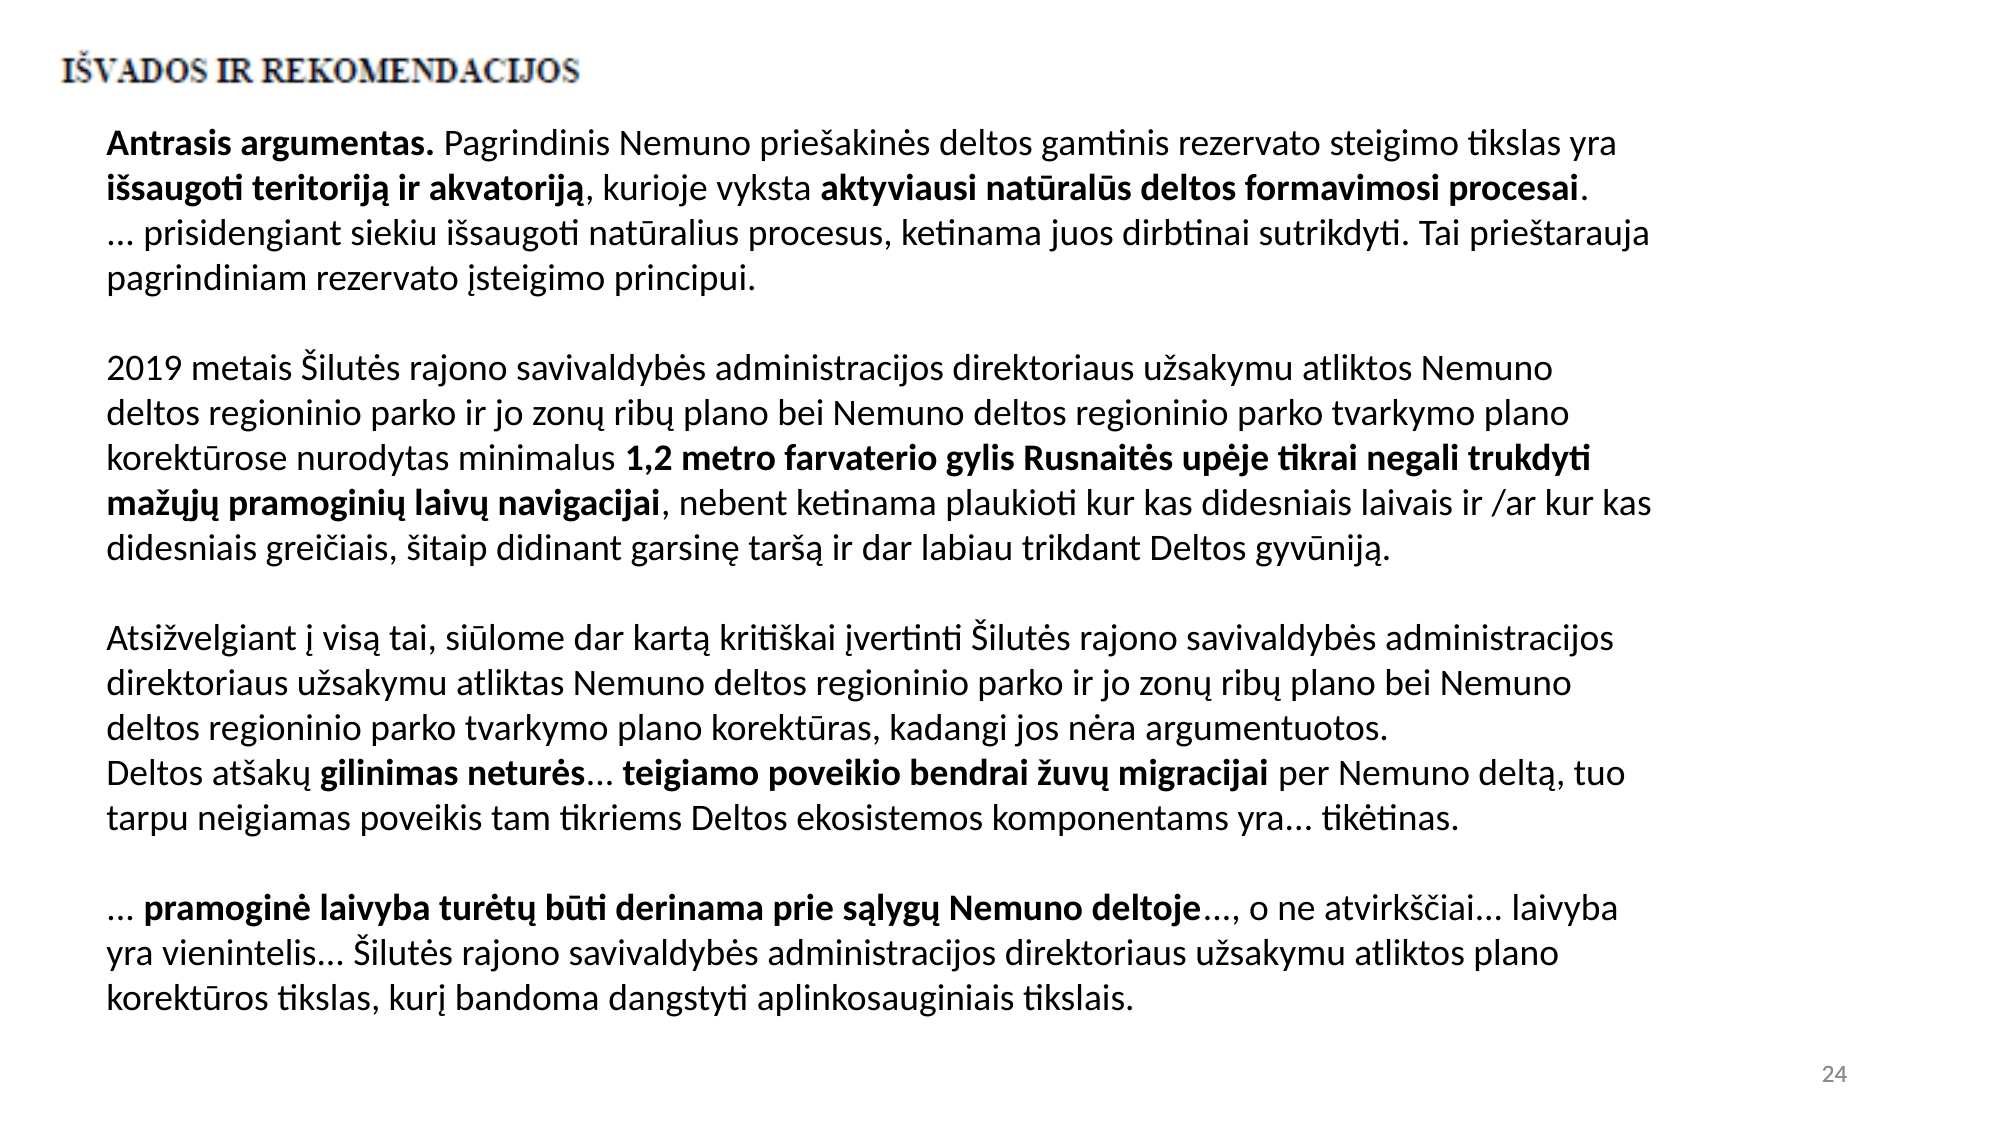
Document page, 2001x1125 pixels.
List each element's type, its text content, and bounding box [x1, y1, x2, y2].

text_box Antrasis argumentas. Pagrindinis Nemuno priešakinės deltos gamtinis rezervato steigimo tikslas yra išsaugoti teritoriją ir akvatoriją, kurioje vyksta aktyviausi natūralūs deltos formavimosi procesai. ... prisidengiant siekiu išsaugoti natūralius procesus, ketinama juos dirbtinai sutrikdyti. Tai prieštarauja pagrindiniam rezervato įsteigimo principui. 2019 metais Šilutės rajono savivaldybės administracijos direktoriaus užsakymu atliktos Nemuno deltos regioninio parko ir jo zonų ribų plano bei Nemuno deltos regioninio parko tvarkymo plano korektūrose nurodytas minimalus 1,2 metro farvaterio gylis Rusnaitės upėje tikrai negali trukdyti mažųjų pramoginių laivų navigacijai, nebent ketinama plaukioti kur kas didesniais laivais ir /ar kur kas didesniais greičiais, šitaip didinant garsinę taršą ir dar labiau trikdant Deltos gyvūniją. Atsižvelgiant į visą tai, siūlome dar kartą kritiškai įvertinti Šilutės rajono savivaldybės administracijos direktoriaus užsakymu atliktas Nemuno deltos regioninio parko ir jo zonų ribų plano bei Nemuno deltos regioninio parko tvarkymo plano korektūras, kadangi jos nėra argumentuotos. Deltos atšakų gilinimas neturės... teigiamo poveikio bendrai žuvų migracijai per Nemuno deltą, tuo tarpu neigiamas poveikis tam tikriems Deltos ekosistemos komponentams yra... tikėtinas. ... pramoginė laivyba turėtų būti derinama prie sąlygų Nemuno deltoje..., o ne atvirkščiai... laivyba yra vienintelis... Šilutės rajono savivaldybės administracijos direktoriaus užsakymu atliktos plano korektūros tikslas, kurį bandoma dangstyti aplinkosauginiais tikslais. [91, 110, 1670, 1070]
text_box 24 [1412, 1042, 1863, 1103]
picture [34, 21, 615, 96]
